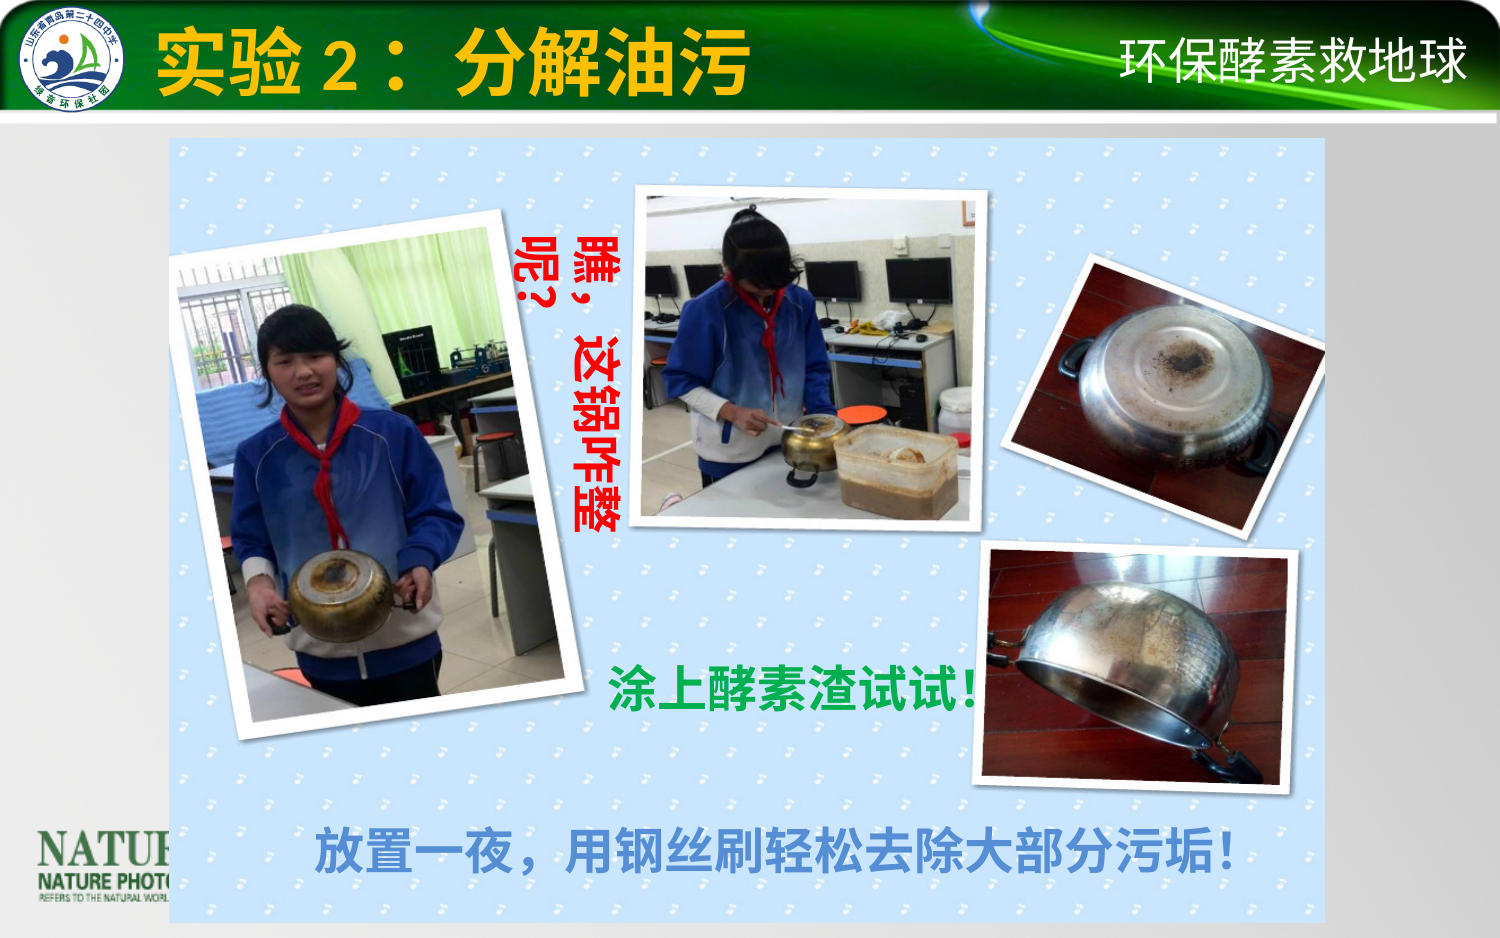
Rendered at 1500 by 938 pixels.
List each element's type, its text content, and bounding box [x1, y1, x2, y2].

picture [0, 0, 1500, 938]
text_box 实验2：分解油污 [138, 7, 768, 113]
